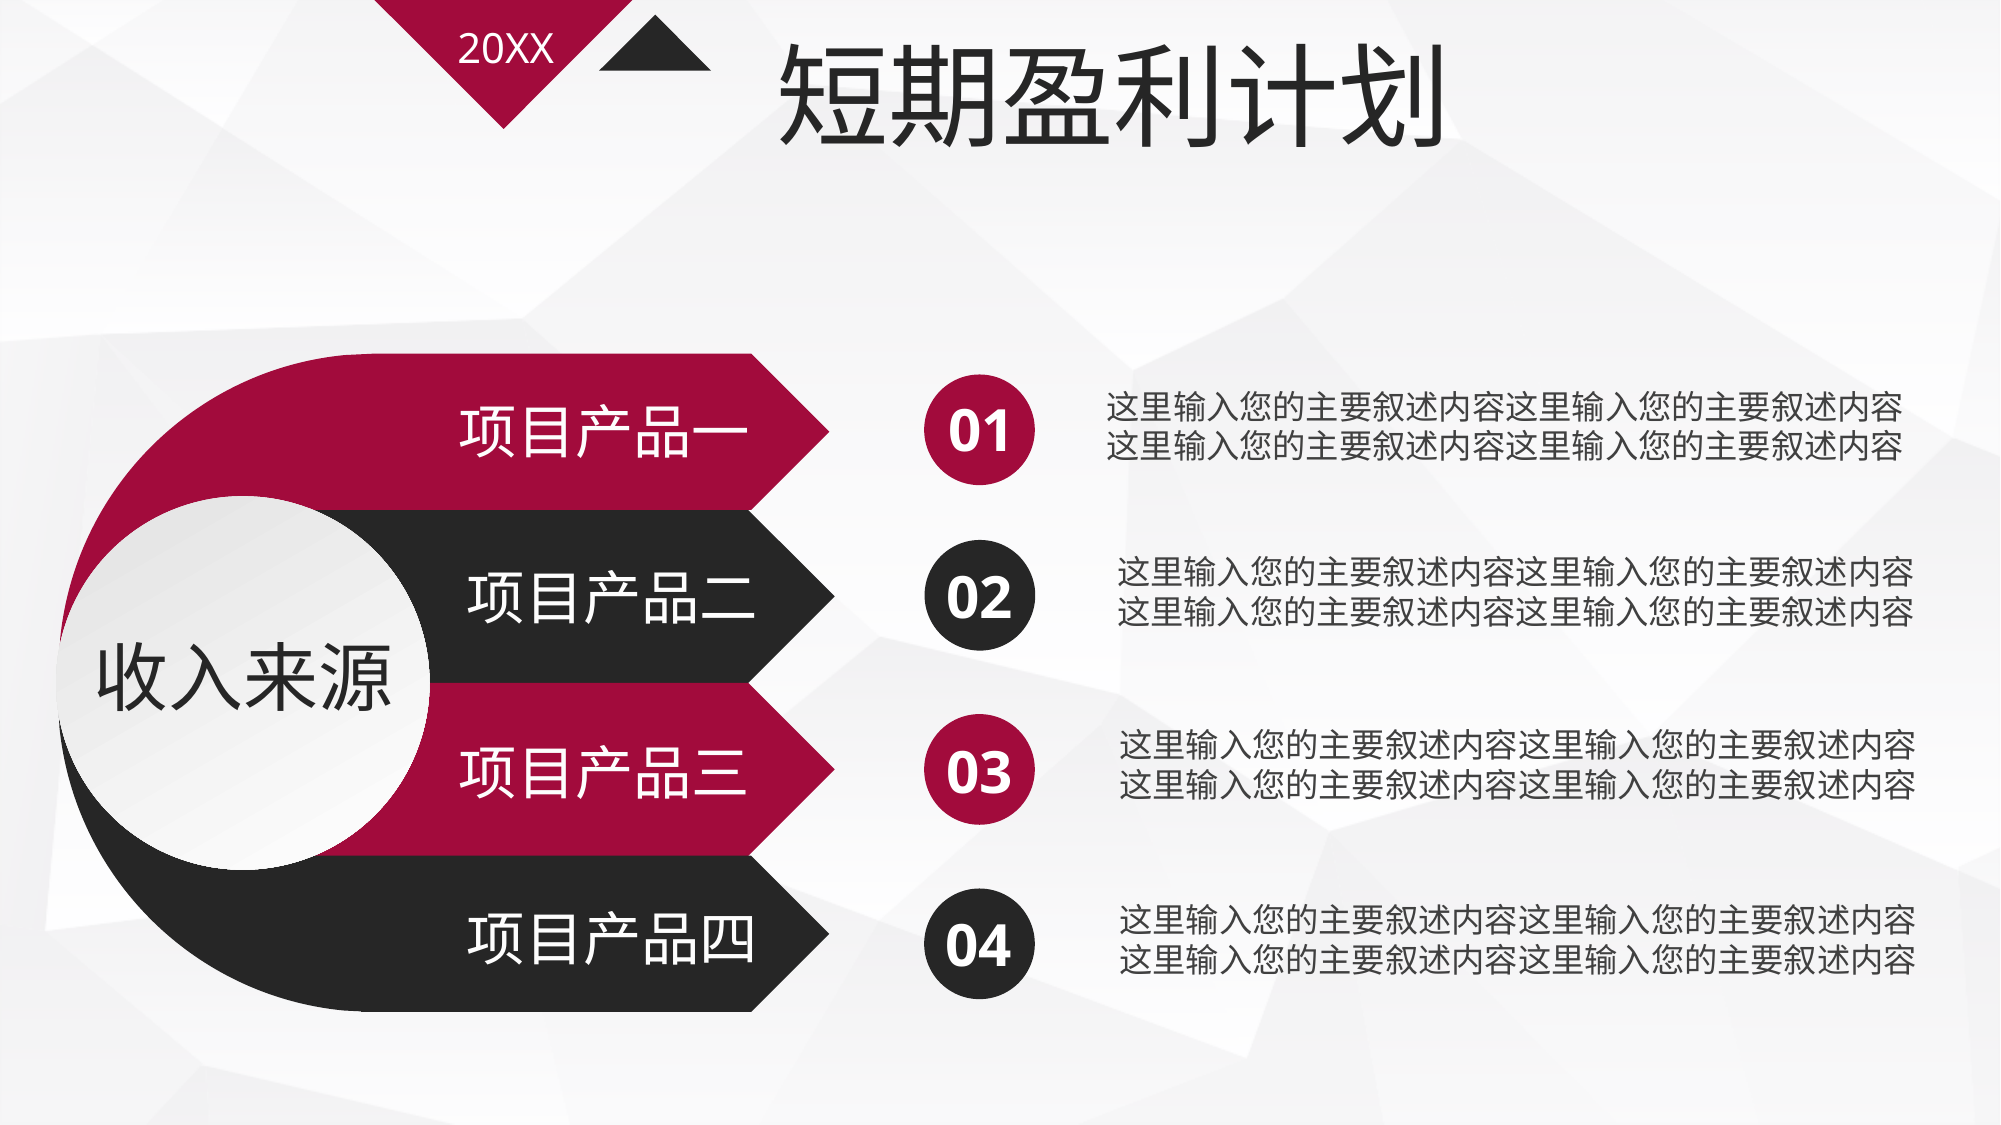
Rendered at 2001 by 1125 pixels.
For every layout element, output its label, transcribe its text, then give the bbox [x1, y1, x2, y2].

text_box [373, 0, 634, 69]
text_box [59, 353, 830, 509]
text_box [924, 539, 1036, 651]
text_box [56, 496, 430, 870]
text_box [58, 704, 830, 1013]
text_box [430, 682, 835, 856]
text_box [596, 13, 714, 72]
text_box 20XX [442, 14, 570, 80]
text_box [430, 509, 835, 682]
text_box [924, 888, 1035, 1000]
text_box 这里输入您的主要叙述内容这里输入您的主要叙述内容 这里输入您的主要叙述内容这里输入您的主要叙述内容 [1104, 716, 1933, 812]
picture [0, 0, 2001, 1125]
text_box [453, 80, 554, 131]
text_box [924, 714, 1035, 825]
text_box 这里输入您的主要叙述内容这里输入您的主要叙述内容 这里输入您的主要叙述内容这里输入您的主要叙述内容 [1104, 891, 1933, 987]
text_box 这里输入您的主要叙述内容这里输入您的主要叙述内容 这里输入您的主要叙述内容这里输入您的主要叙述内容 [1091, 378, 1920, 473]
text_box 短期盈利计划 [761, 19, 1467, 169]
text_box 这里输入您的主要叙述内容这里输入您的主要叙述内容 这里输入您的主要叙述内容这里输入您的主要叙述内容 [1102, 544, 1931, 639]
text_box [924, 374, 1035, 486]
